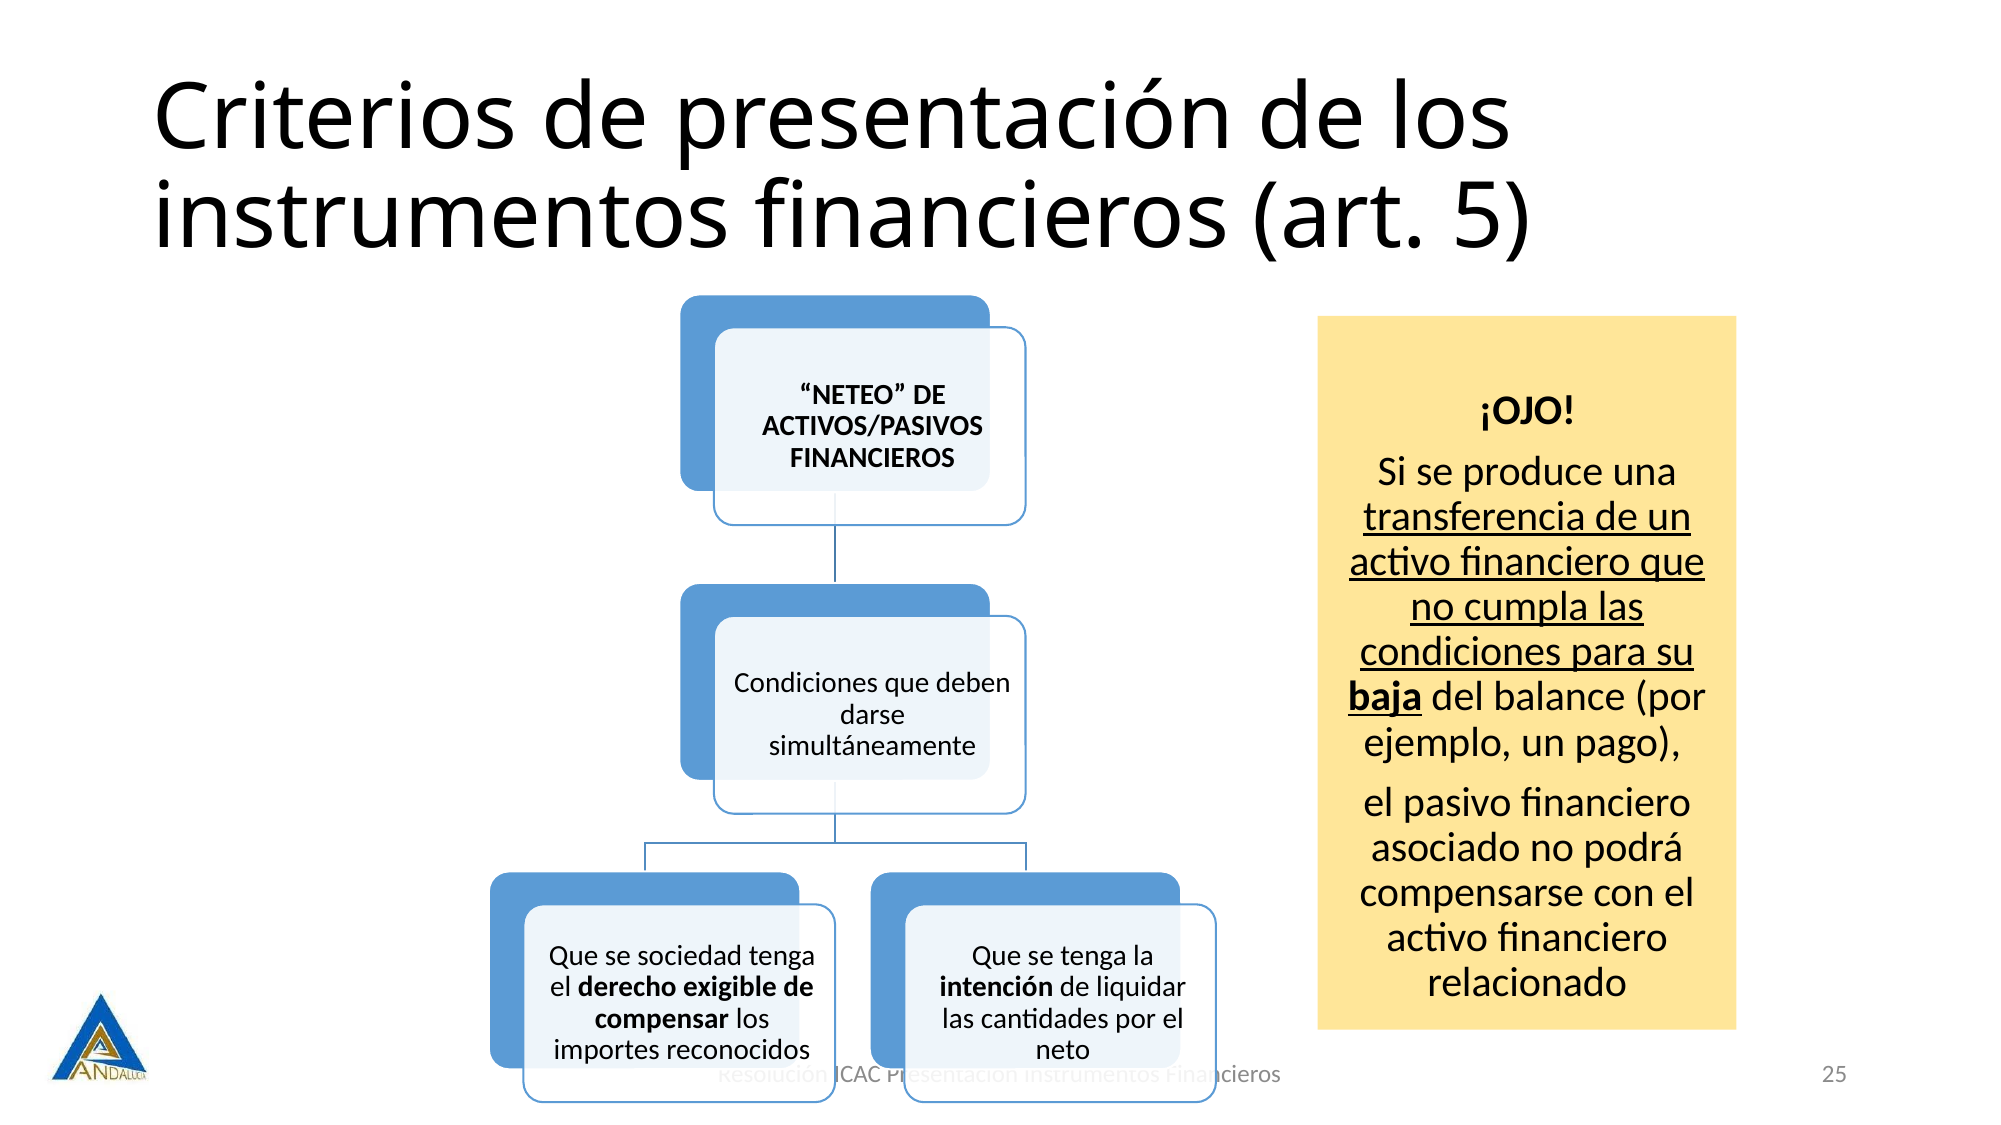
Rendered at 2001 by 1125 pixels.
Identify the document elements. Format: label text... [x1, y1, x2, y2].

slide_number 25 [1413, 1042, 1863, 1103]
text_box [292, 293, 1413, 1103]
picture [36, 979, 163, 1106]
list ¡OJO! Si se produce una transferencia de un activo financiero que no cumpla las condiciones para su baja del balance (por ejemplo, un pago), el pasivo financiero asociado no podrá compensarse con el activo financiero relacionado [1413, 315, 1737, 1030]
title Criterios de presentación de los instrumentos financieros (art. 5) [137, 59, 1863, 278]
